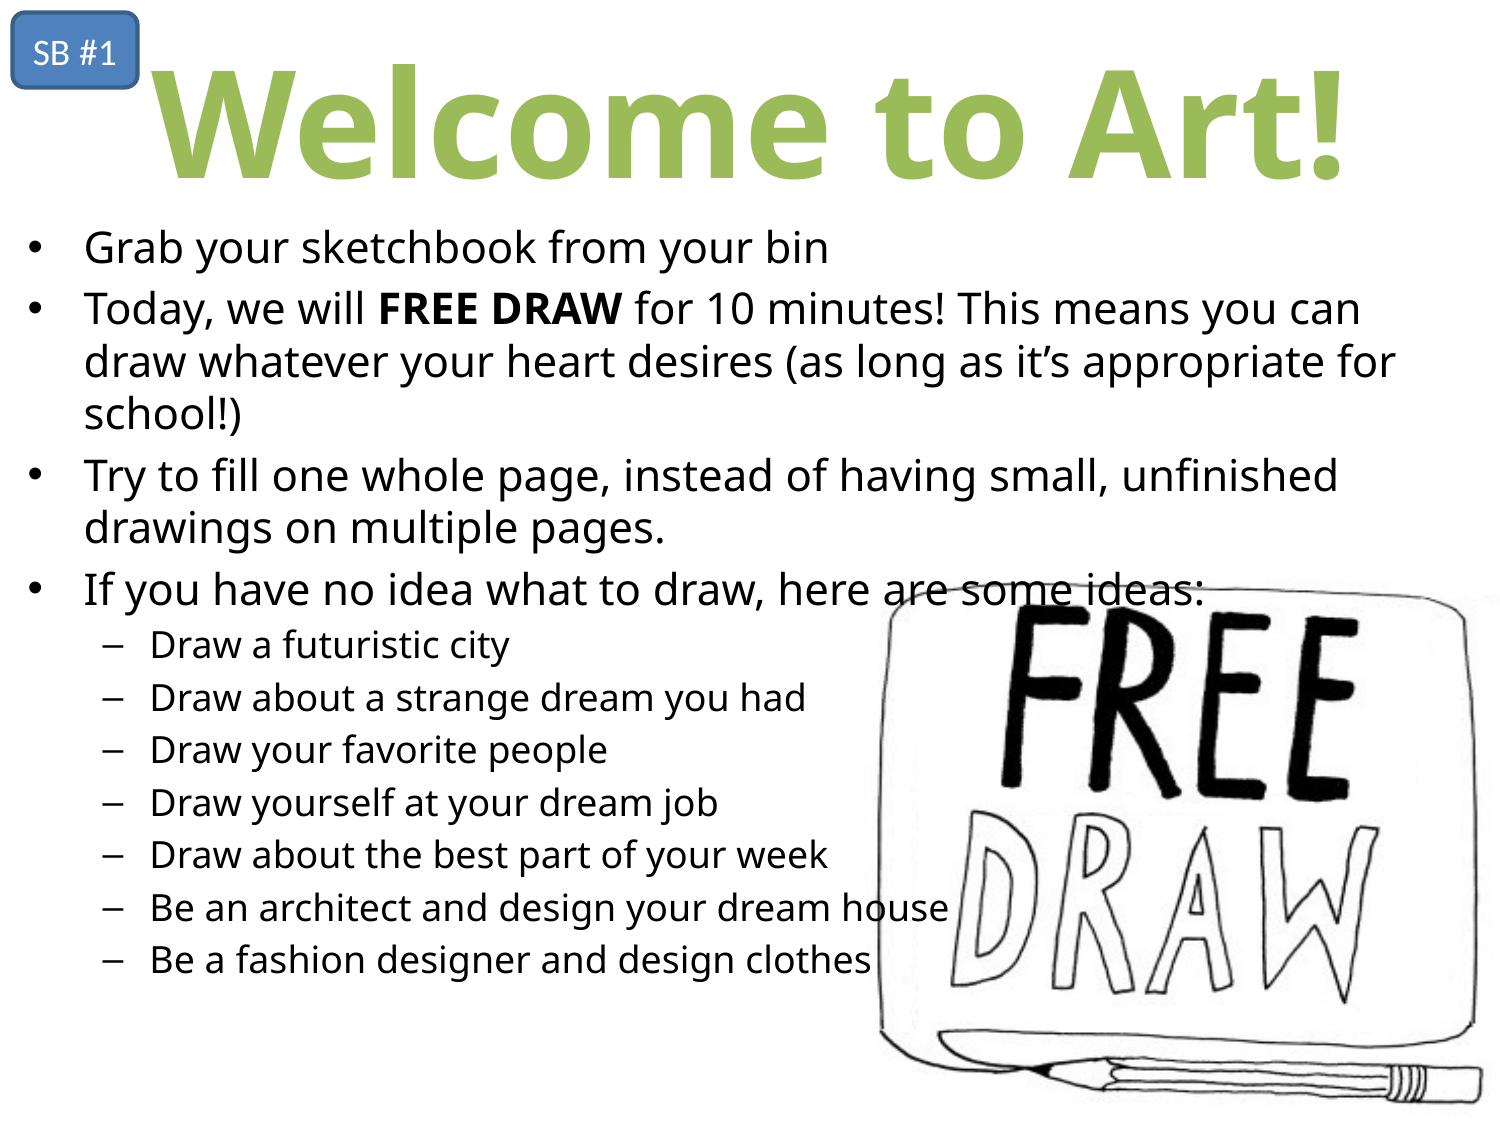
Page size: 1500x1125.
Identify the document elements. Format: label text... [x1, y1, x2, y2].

list Grab your sketchbook from your bin Today, we will FREE DRAW for 10 minutes! This means you can draw whatever your heart desires (as long as it’s appropriate for school!) Try to fill one whole page, instead of having small, unfinished drawings on multiple pages. If you have no idea what to draw, here are some ideas: Draw a futuristic city Draw about a strange dream you had Draw your favorite people Draw yourself at your dream job Draw about the best part of your week Be an architect and design your dream house Be a fashion designer and design clothes [12, 212, 1425, 1125]
picture [862, 562, 1500, 1125]
title Welcome to Art! [75, 24, 1425, 212]
text_box SB #1 [10, 10, 140, 90]
